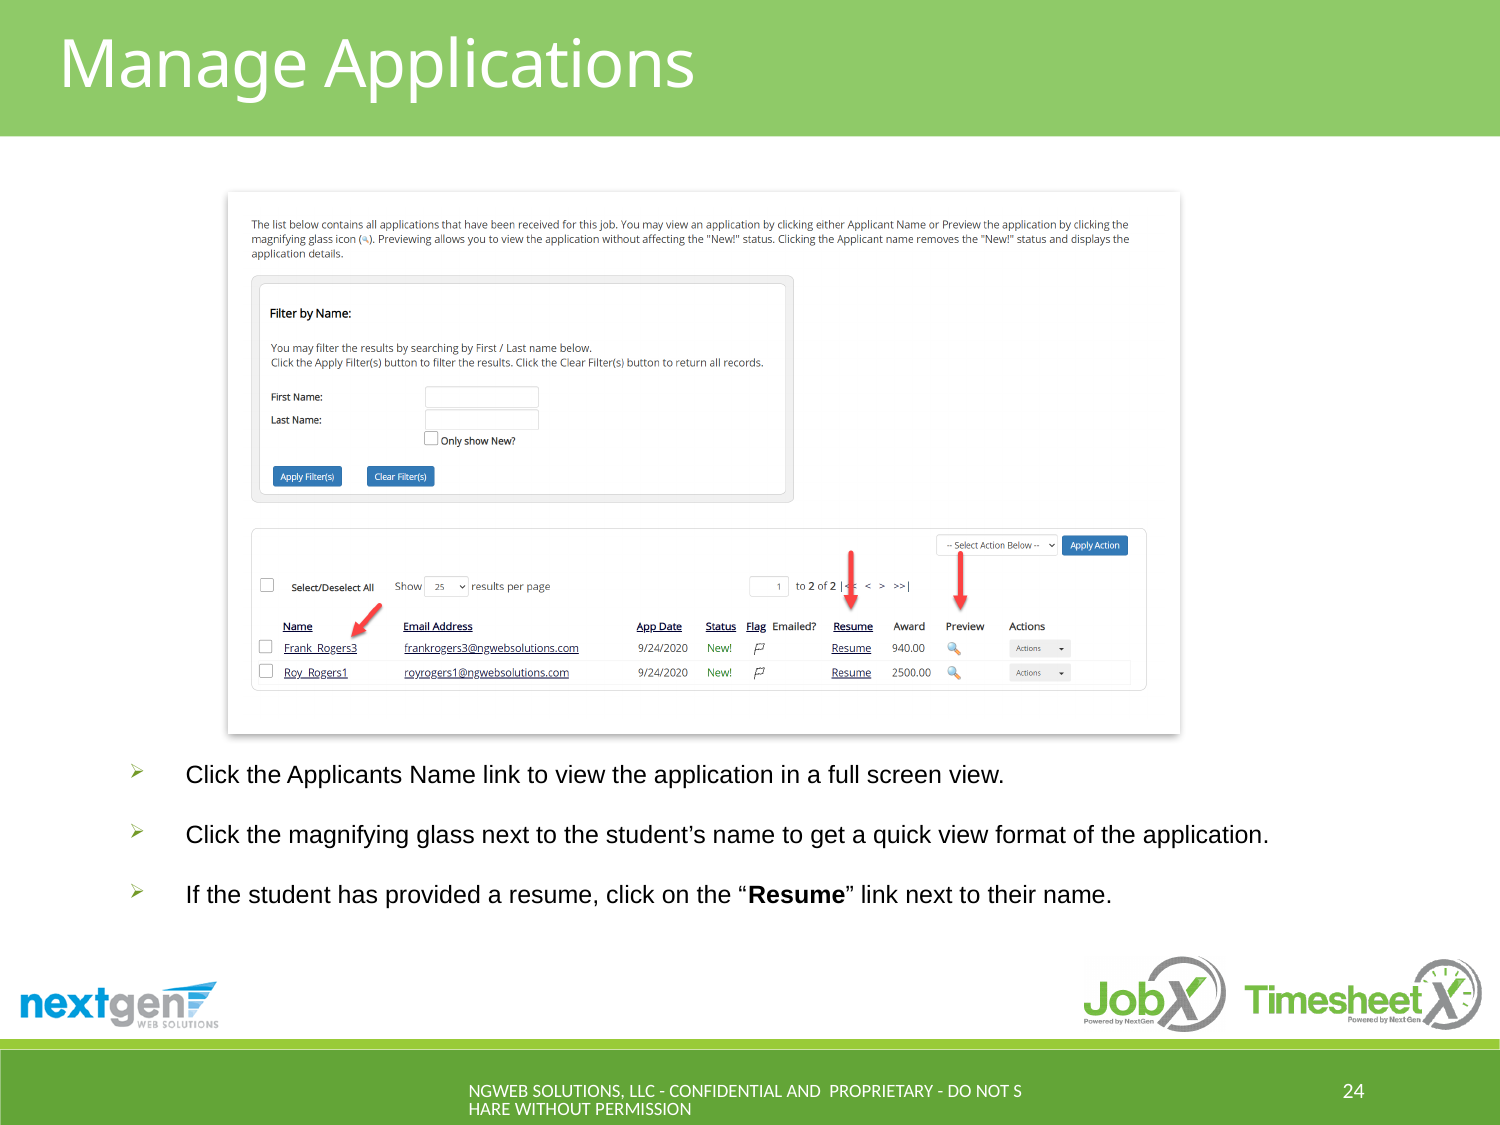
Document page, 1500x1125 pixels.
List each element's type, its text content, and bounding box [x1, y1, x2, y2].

picture [242, 206, 1166, 720]
picture [15, 976, 223, 1032]
picture [1242, 956, 1485, 1032]
slide_number 24 [1218, 1059, 1380, 1120]
title Manage Applications [43, 5, 1373, 109]
picture [1084, 956, 1226, 1032]
text_box Click the Applicants Name link to view the application in a full screen view. Click the magnifying glass next to the student’s name to get a quick view format of the application. If the student has provided a resume, click on the “Resume” link next to their name. [114, 751, 1319, 917]
footer NGWeb Solutions, LLC - Confidential and Proprietary - Do not share without permission [453, 1059, 1047, 1120]
